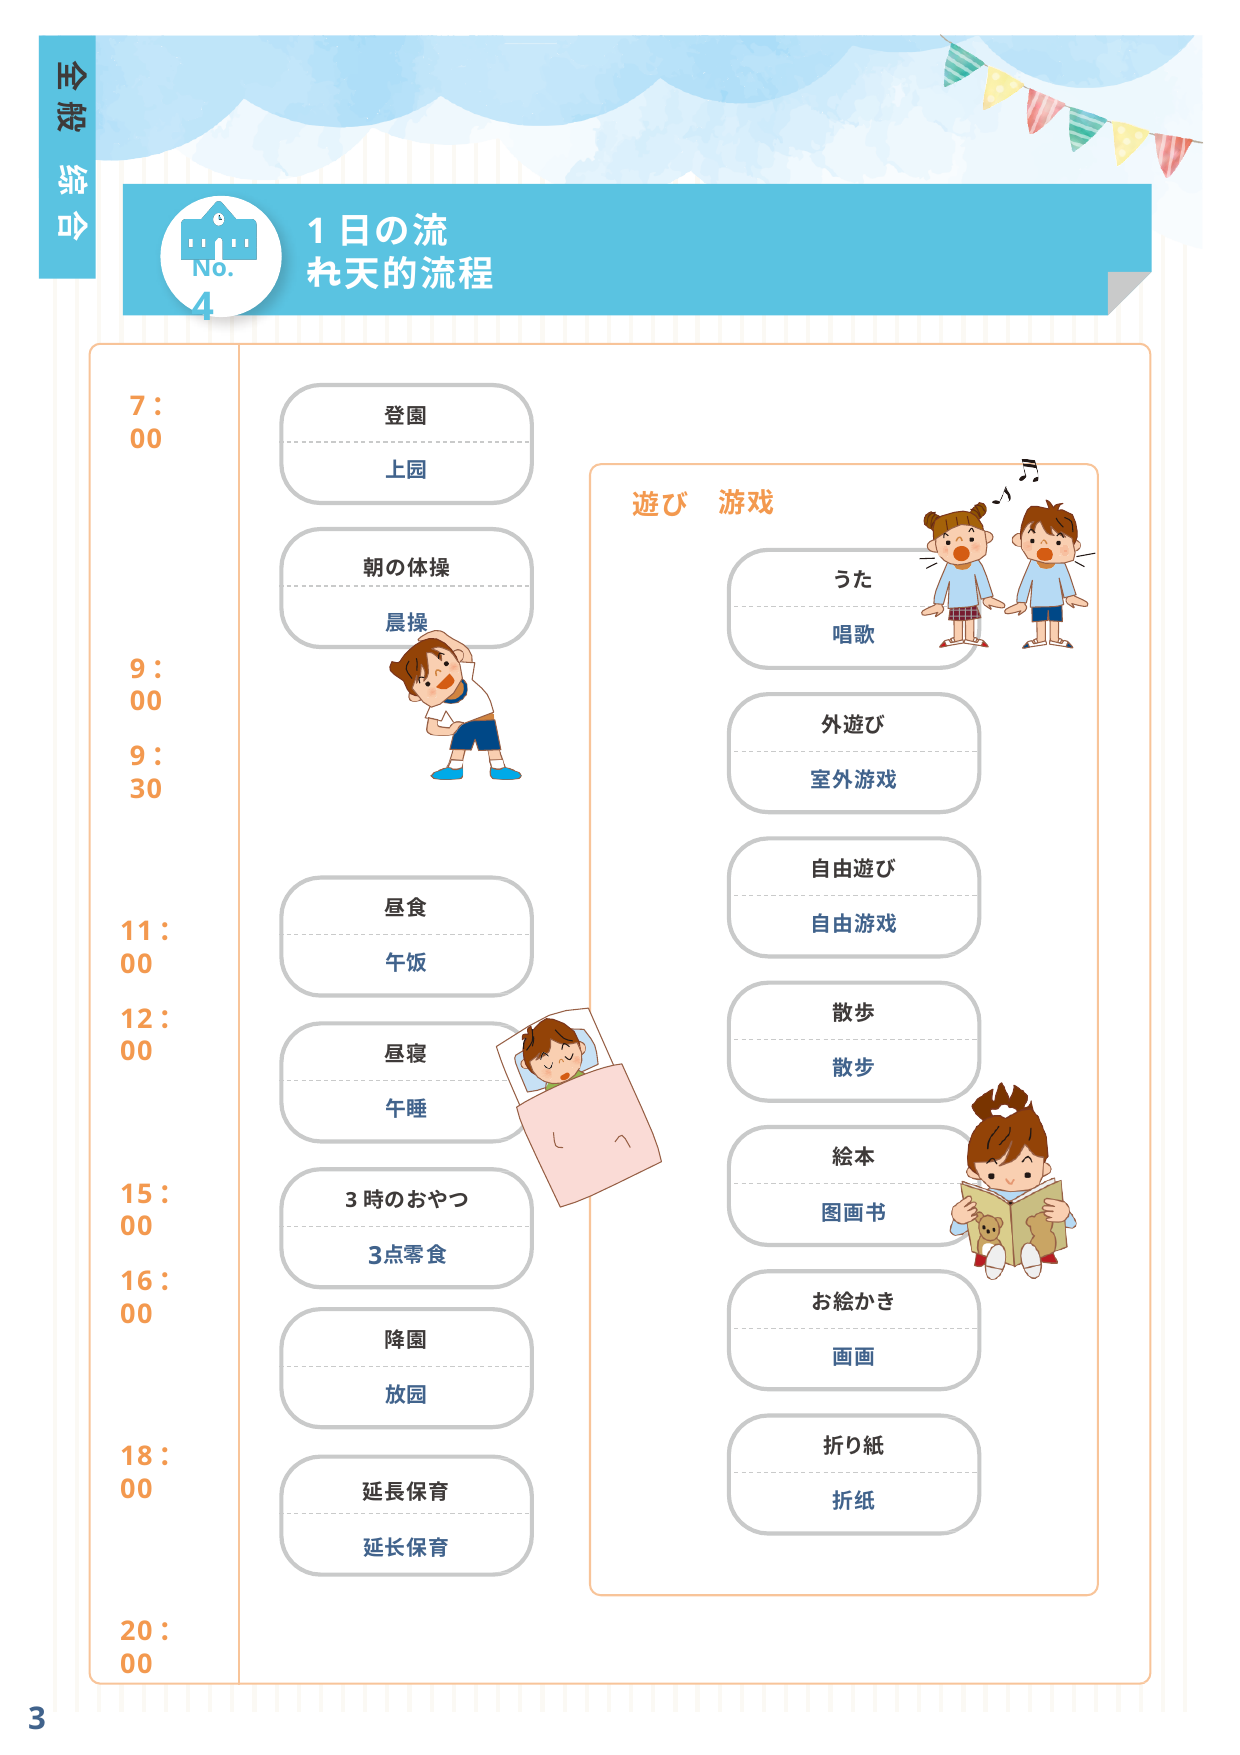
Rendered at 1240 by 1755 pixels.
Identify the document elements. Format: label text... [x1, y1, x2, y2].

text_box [1100, 271, 1152, 506]
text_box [180, 201, 257, 260]
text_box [38, 35, 1097, 1280]
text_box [725, 1288, 983, 1392]
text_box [278, 1306, 535, 1430]
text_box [725, 1413, 983, 1536]
text_box 20：00 3 [26, 1611, 213, 1736]
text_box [38, 34, 1204, 1714]
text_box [278, 1454, 535, 1578]
